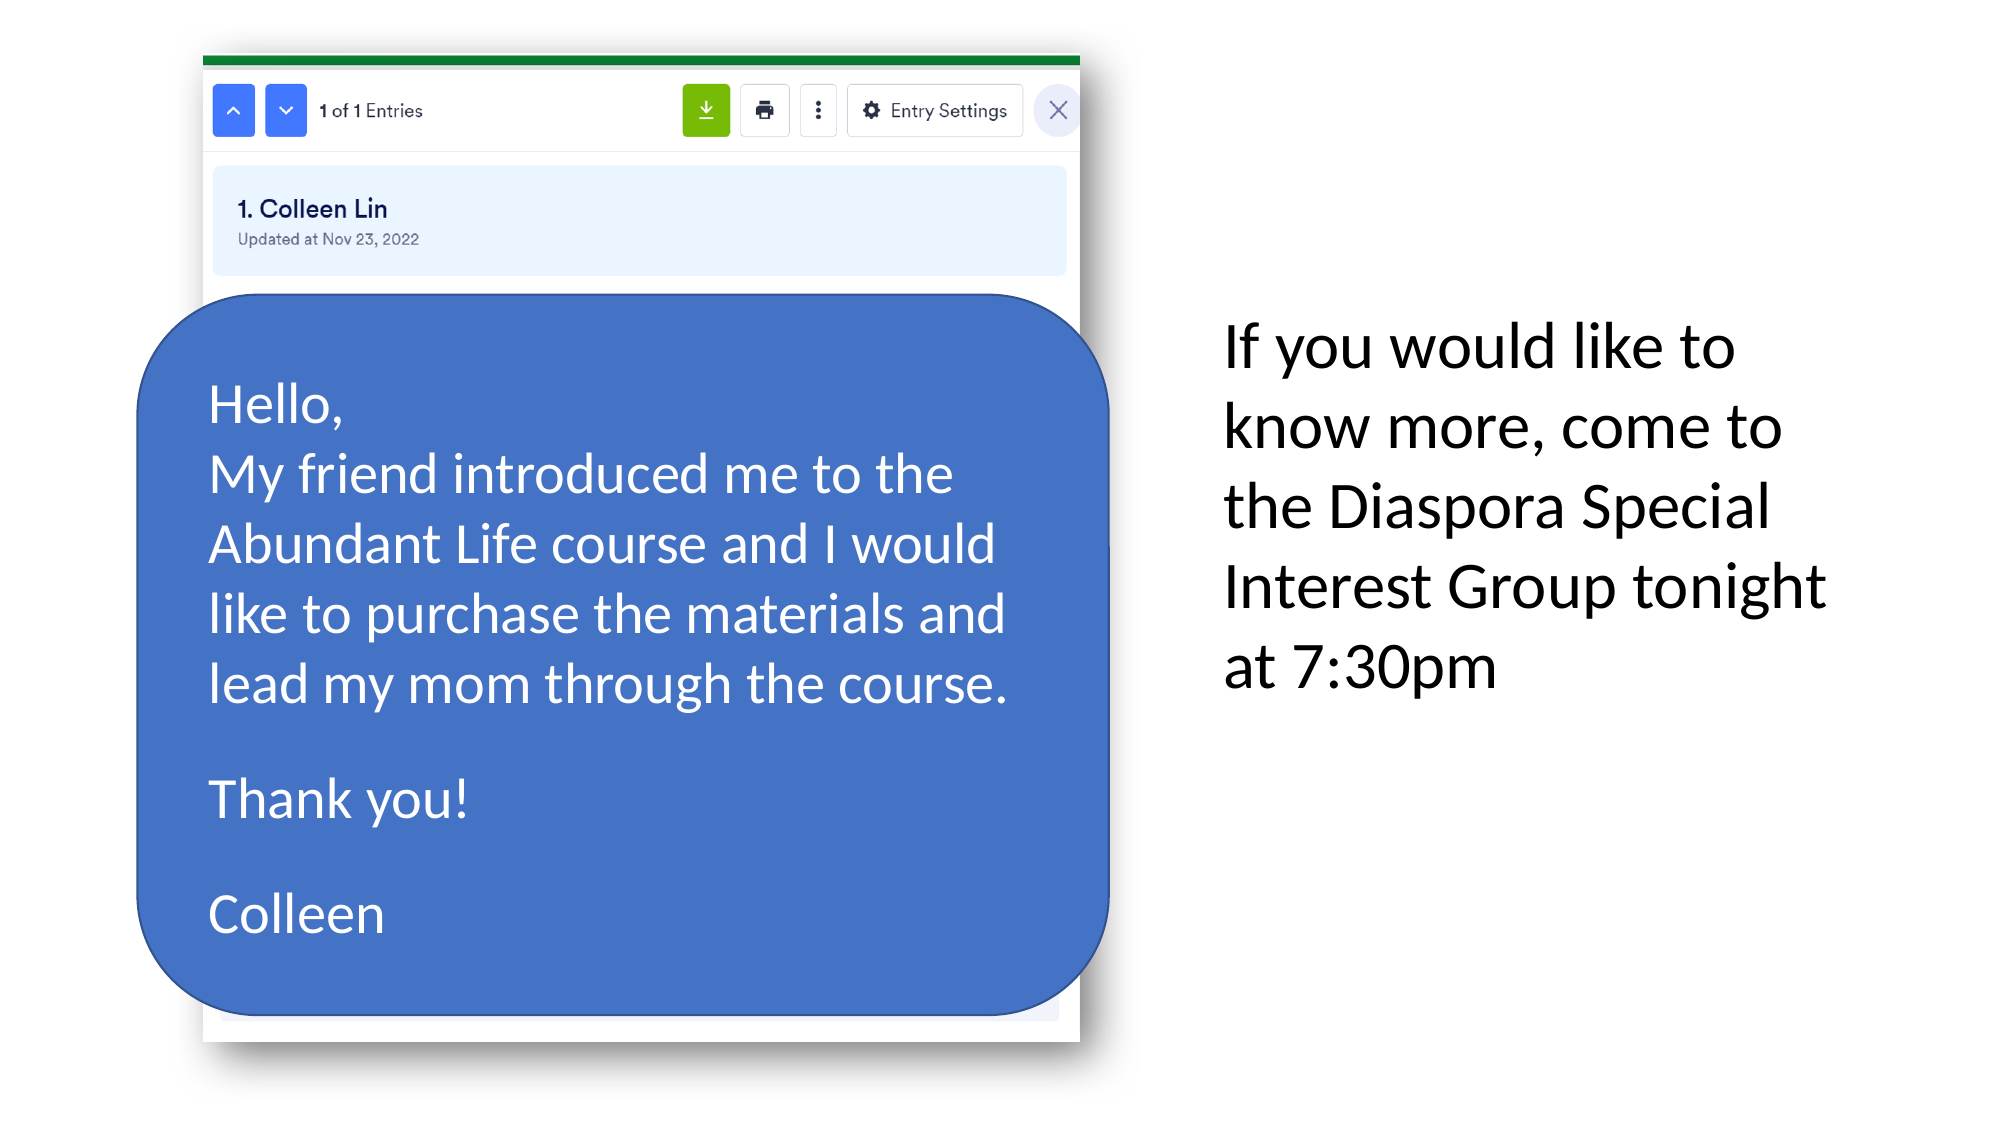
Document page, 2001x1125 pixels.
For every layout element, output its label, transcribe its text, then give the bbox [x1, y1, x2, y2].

picture [203, 53, 1080, 294]
text_box If you would like to know more, come to the Diaspora Special Interest Group tonight at 7:30pm [1215, 294, 1855, 710]
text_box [137, 294, 1109, 1016]
picture [203, 1016, 1080, 1042]
